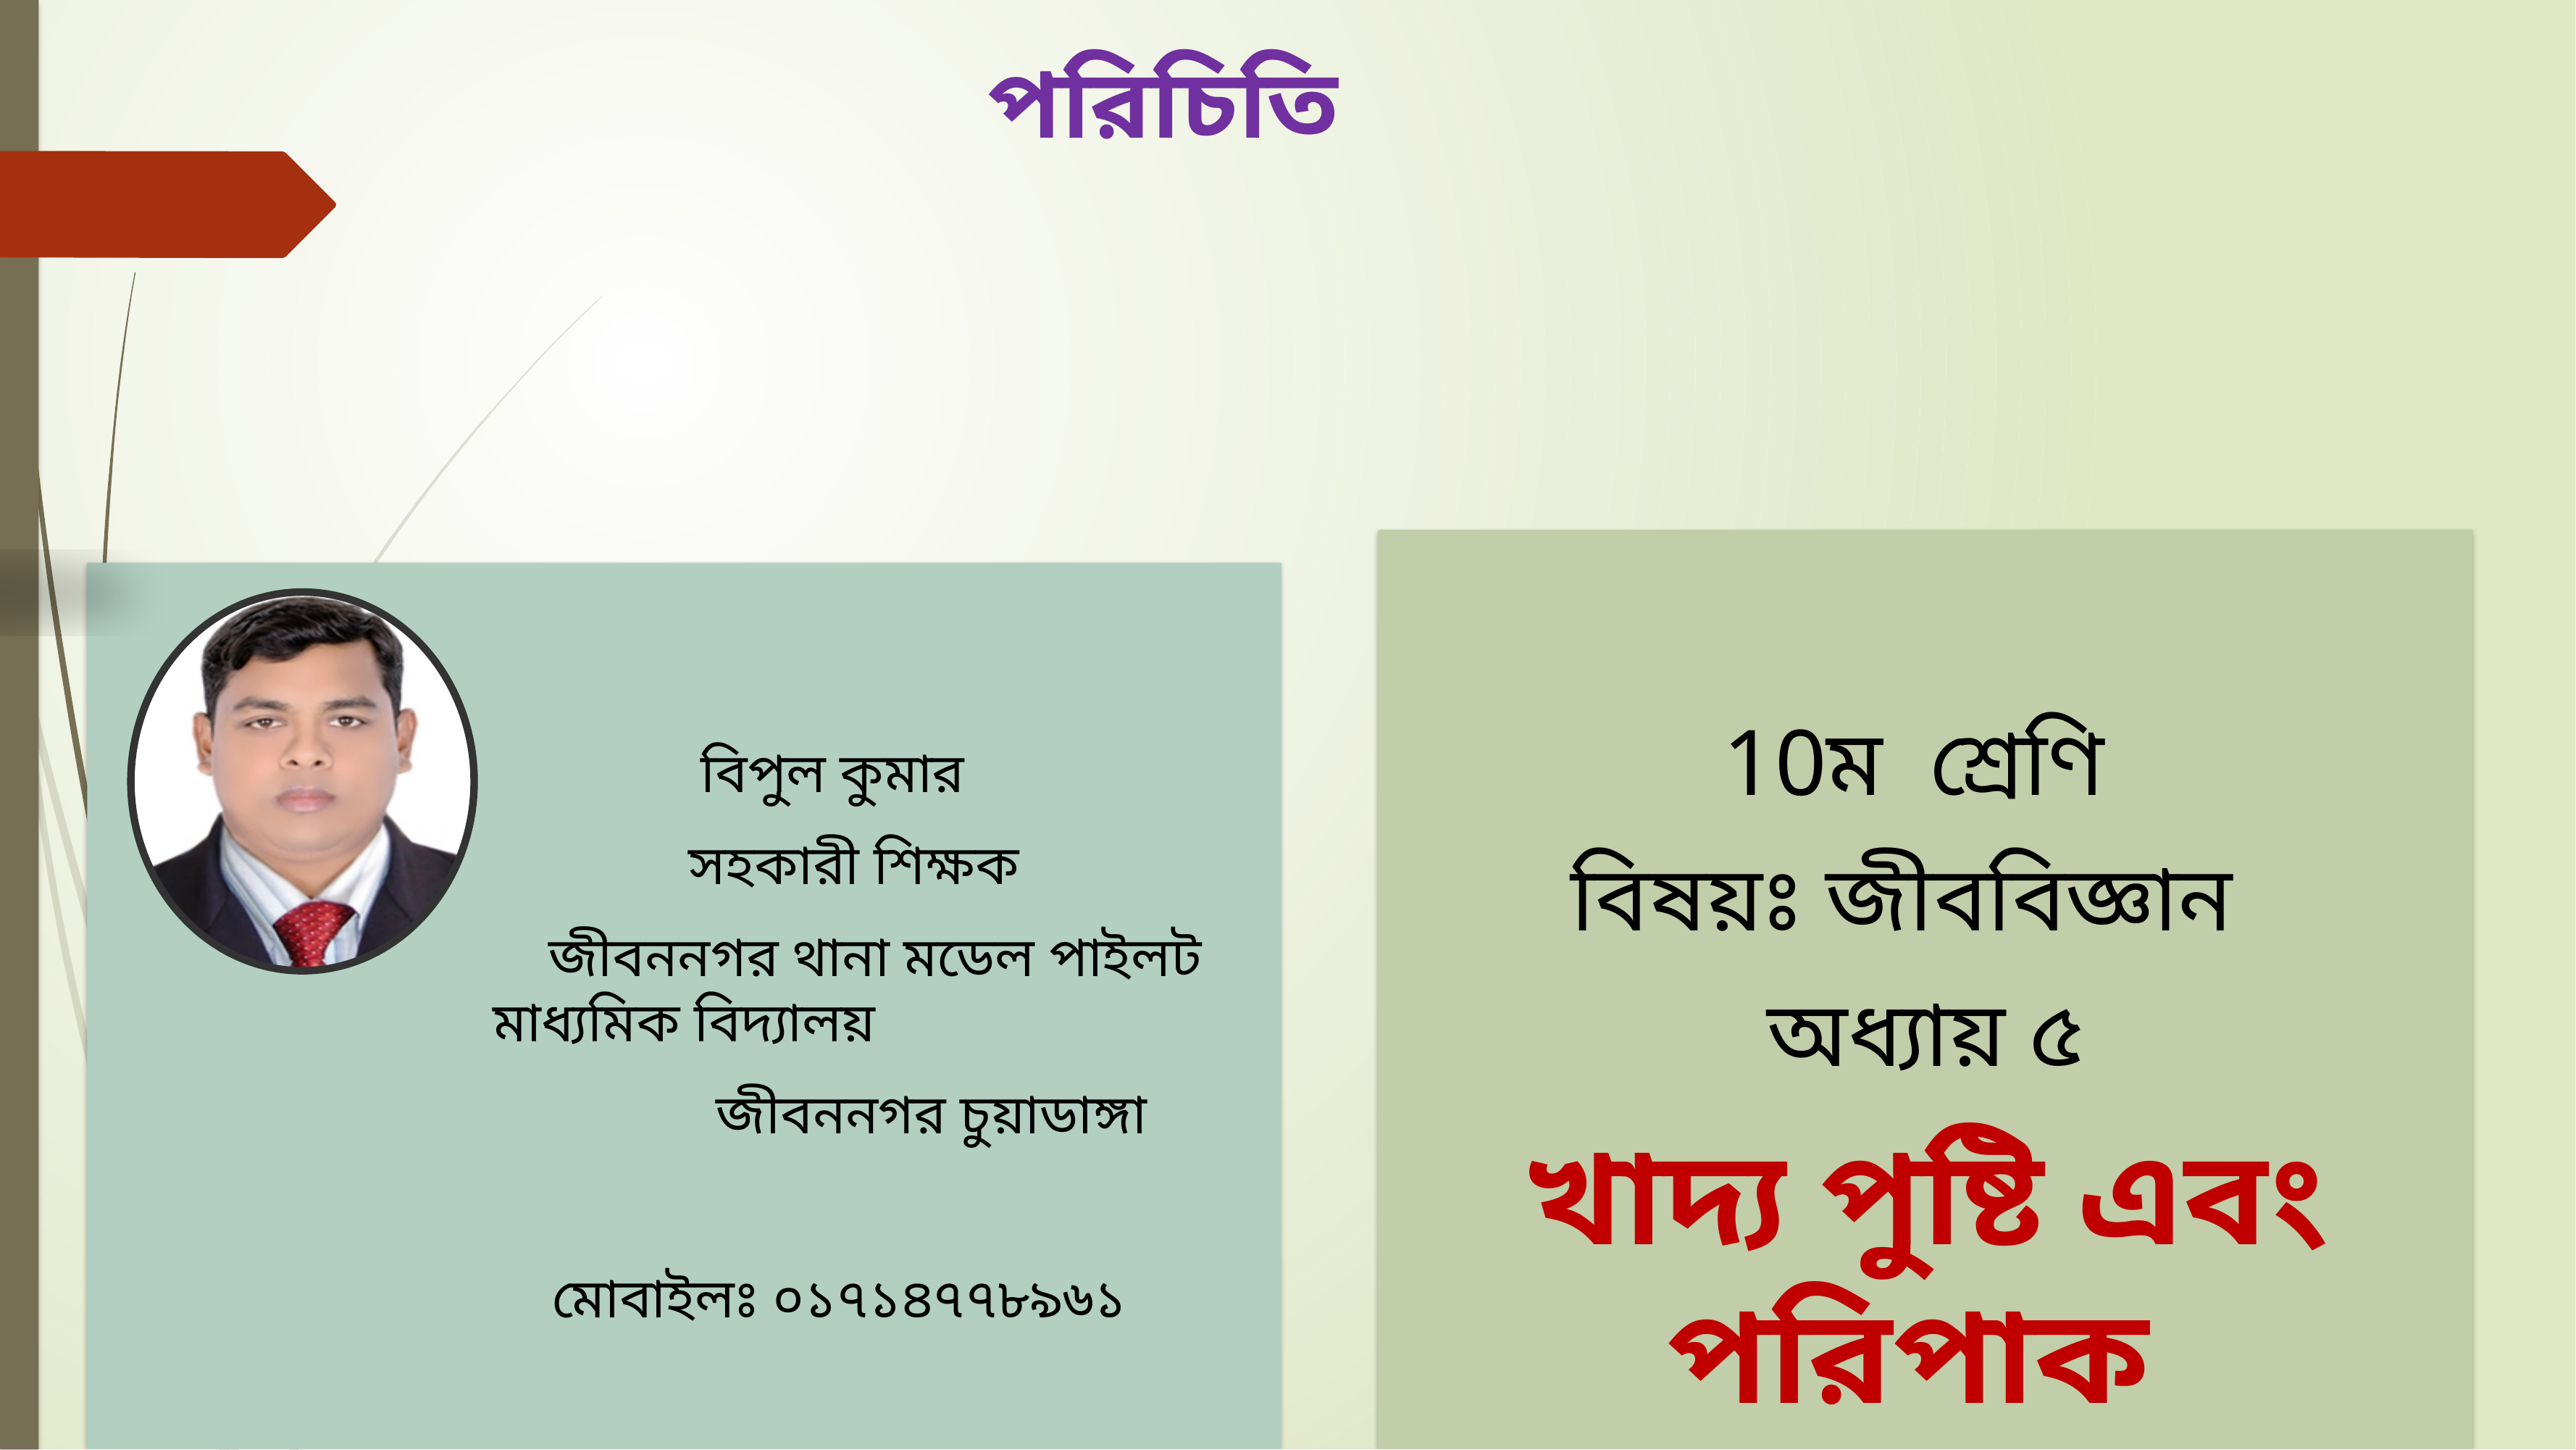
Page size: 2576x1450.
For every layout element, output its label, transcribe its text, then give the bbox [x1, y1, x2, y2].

list বিপুল কুমার সহকারী শিক্ষক জীবননগর থানা মডেল পাইলট মাধ্যমিক বিদ্যালয় জীবননগর চুয়াডাঙ্গা মোবাইলঃ ০১৭১৪৭৭৮৯৬১ [87, 562, 1282, 1449]
title পরিচিতি [222, 36, 2104, 307]
picture [130, 591, 474, 971]
list 10ম শ্রেণি বিষয়ঃ জীববিজ্ঞান অধ্যায় ৫ খাদ্য পুষ্টি এবং পরিপাক [1378, 529, 2473, 1449]
